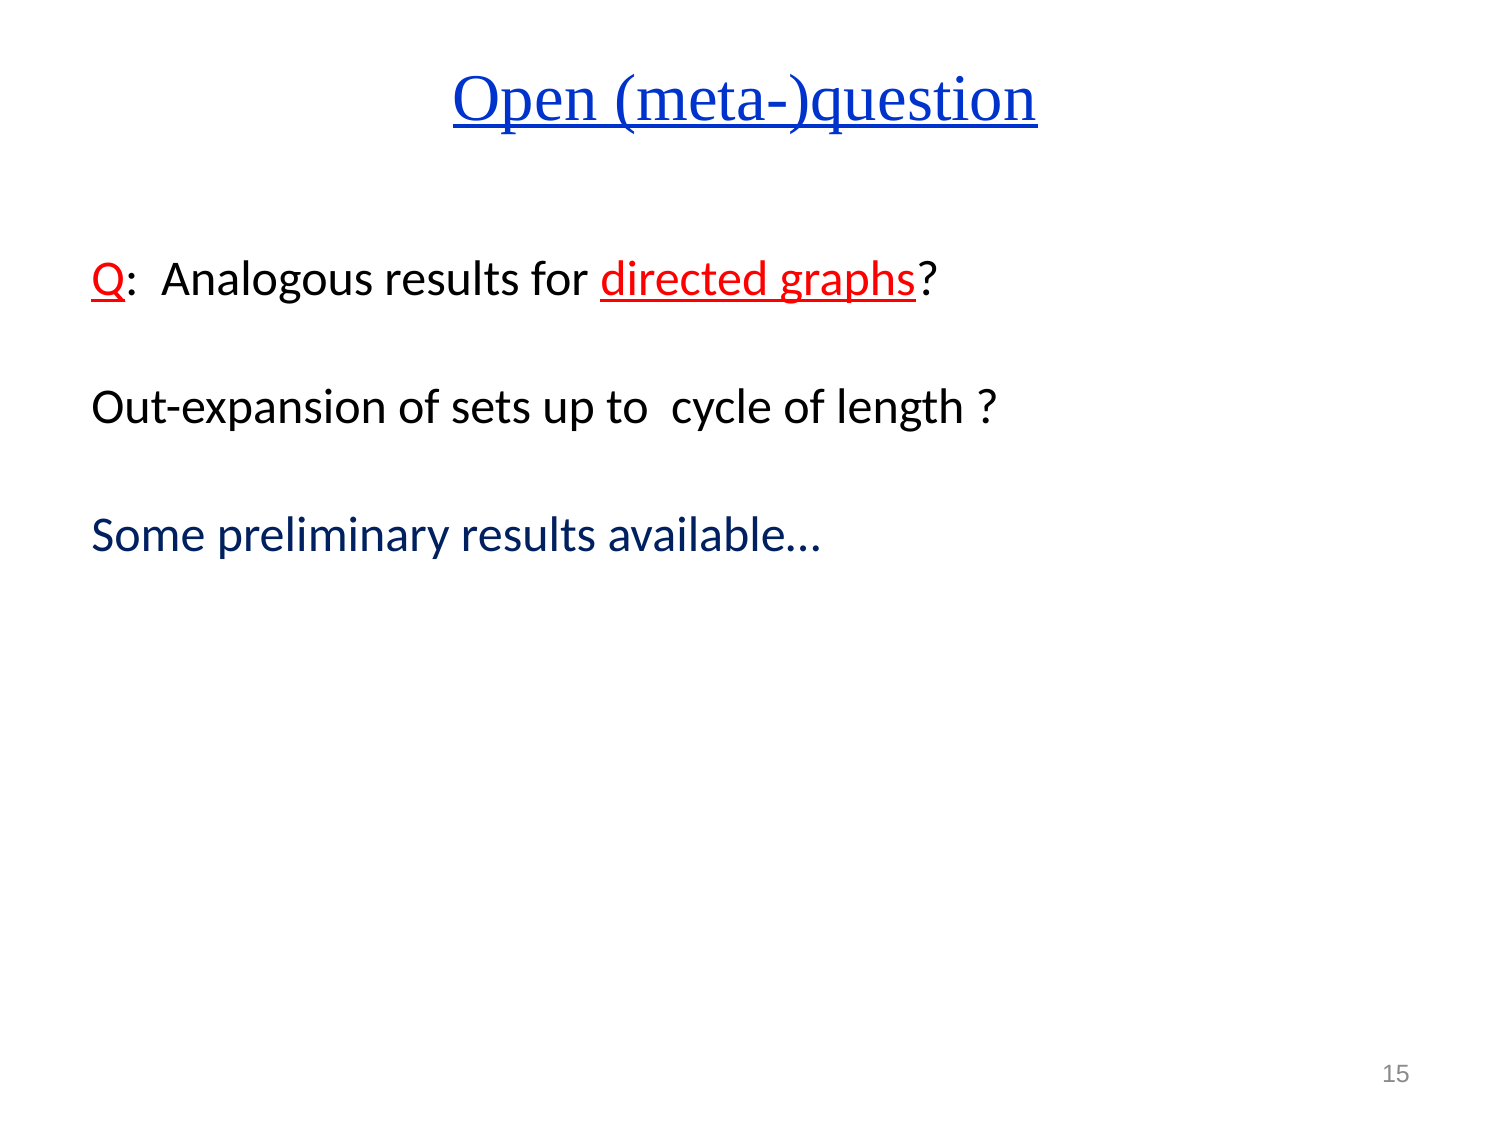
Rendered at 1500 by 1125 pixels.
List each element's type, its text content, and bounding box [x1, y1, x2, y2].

title Open (meta-)question [70, 0, 1421, 188]
slide_number 14 [1074, 1042, 1425, 1103]
